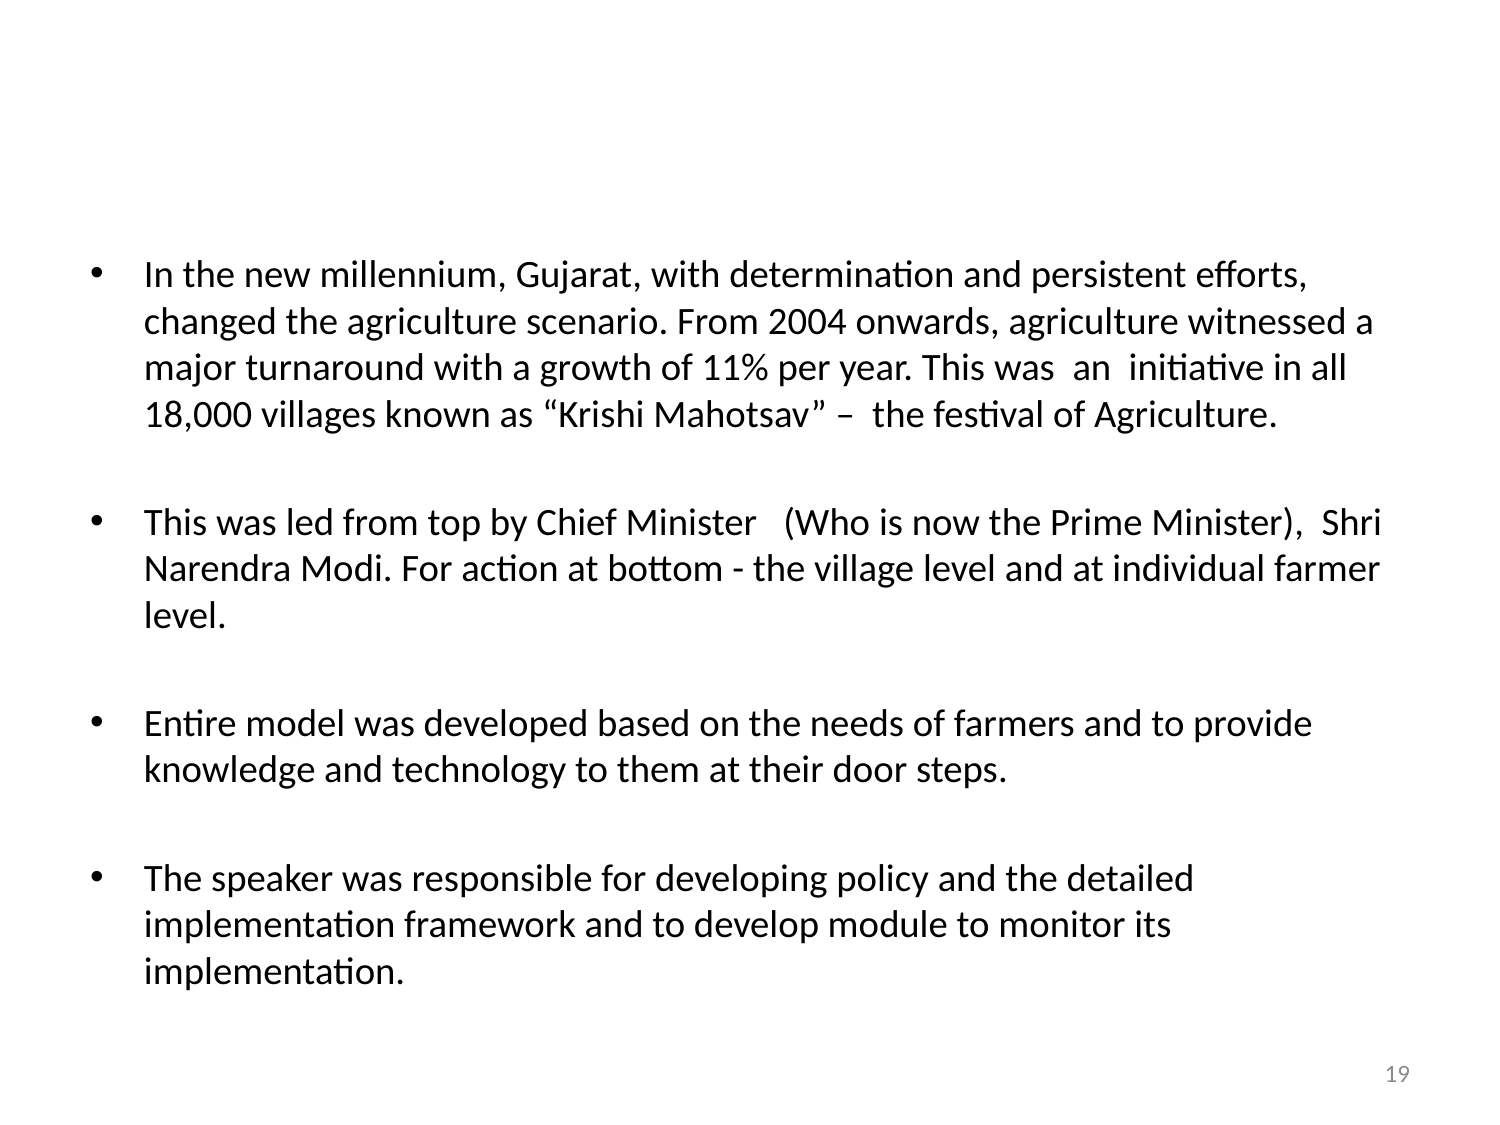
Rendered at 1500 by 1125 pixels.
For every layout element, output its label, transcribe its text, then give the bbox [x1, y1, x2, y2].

slide_number 19 [1074, 1042, 1425, 1103]
list In the new millennium, Gujarat, with determination and persistent efforts, changed the agriculture scenario. From 2004 onwards, agriculture witnessed a major turnaround with a growth of 11% per year. This was an initiative in all 18,000 villages known as “Krishi Mahotsav” – the festival of Agriculture. This was led from top by Chief Minister (Who is now the Prime Minister), Shri Narendra Modi. For action at bottom - the village level and at individual farmer level. Entire model was developed based on the needs of farmers and to provide knowledge and technology to them at their door steps. The speaker was responsible for developing policy and the detailed implementation framework and to develop module to monitor its implementation. [75, 187, 1425, 1005]
